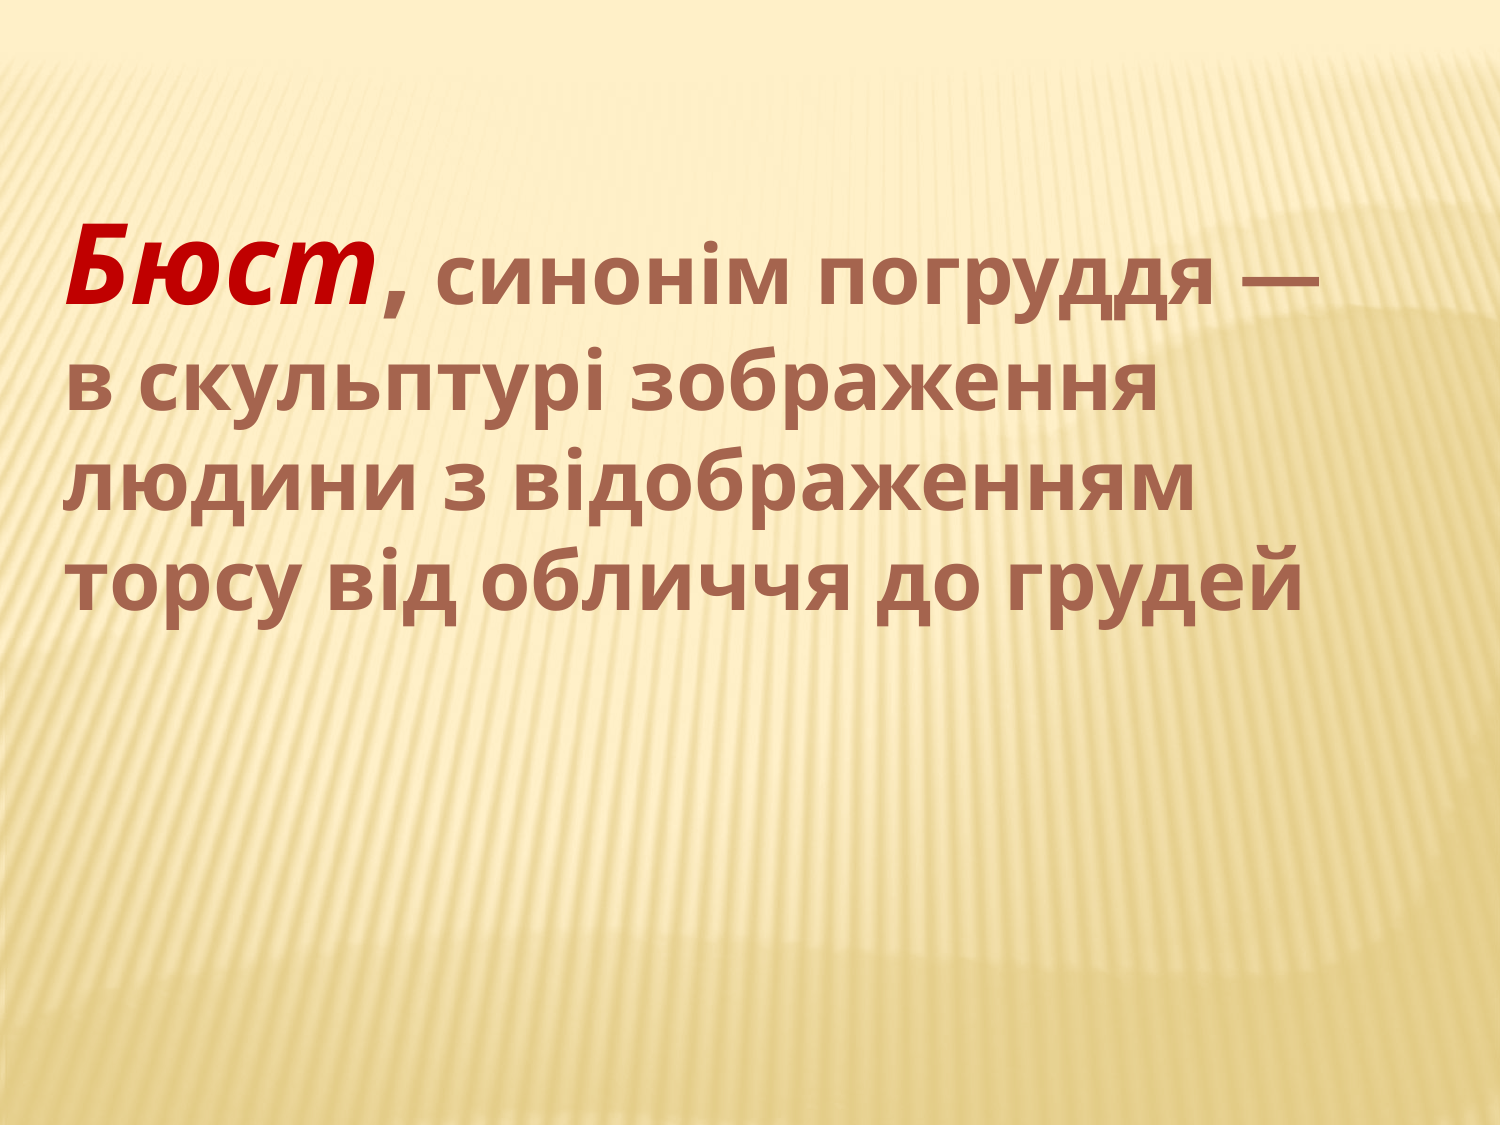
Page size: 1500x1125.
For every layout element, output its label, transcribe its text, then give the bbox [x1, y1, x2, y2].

text_box Бюст, синонім погруддя — в скульптурі зображення людини з відображенням торсу від обличчя до грудей [49, 184, 1412, 635]
